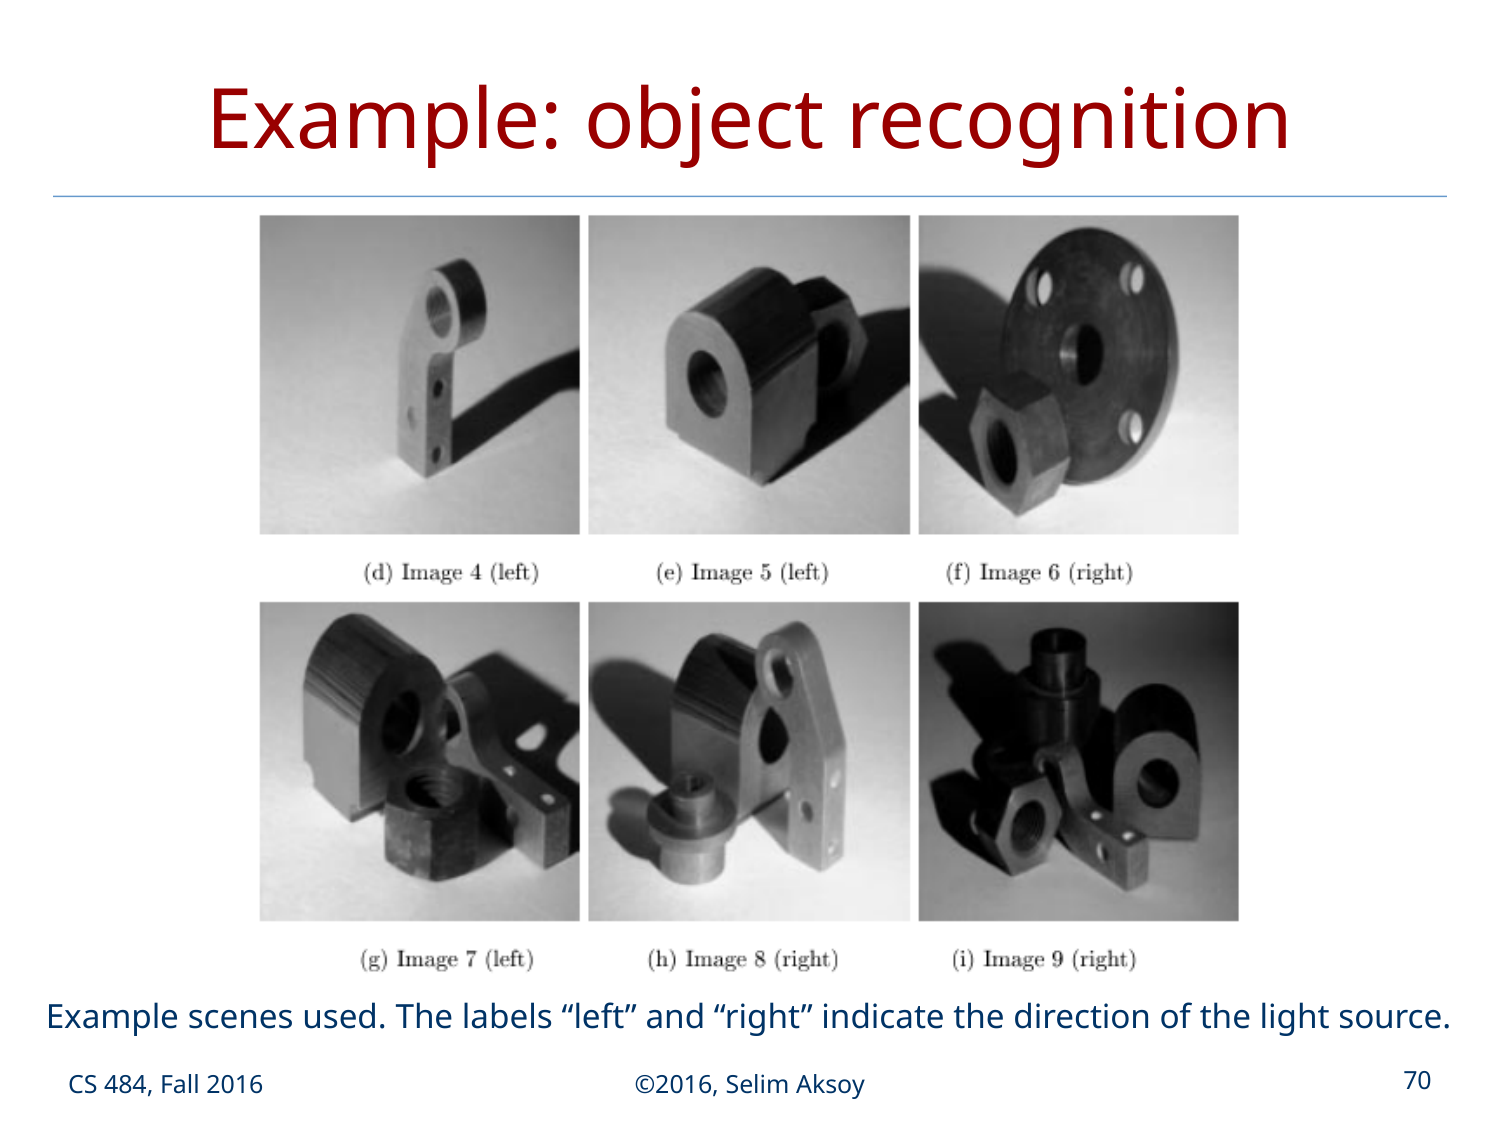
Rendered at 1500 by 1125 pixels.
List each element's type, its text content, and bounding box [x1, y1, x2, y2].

picture [255, 207, 1245, 976]
slide_number 70 [1134, 1052, 1448, 1107]
footer ©2016, Selim Aksoy [511, 1052, 988, 1107]
title Example: object recognition [53, 31, 1447, 173]
text_box Example scenes used. The labels “left” and “right” indicate the direction of the light source. [31, 987, 1469, 1043]
slide_number CS 484, Fall 2016 [52, 1052, 366, 1107]
